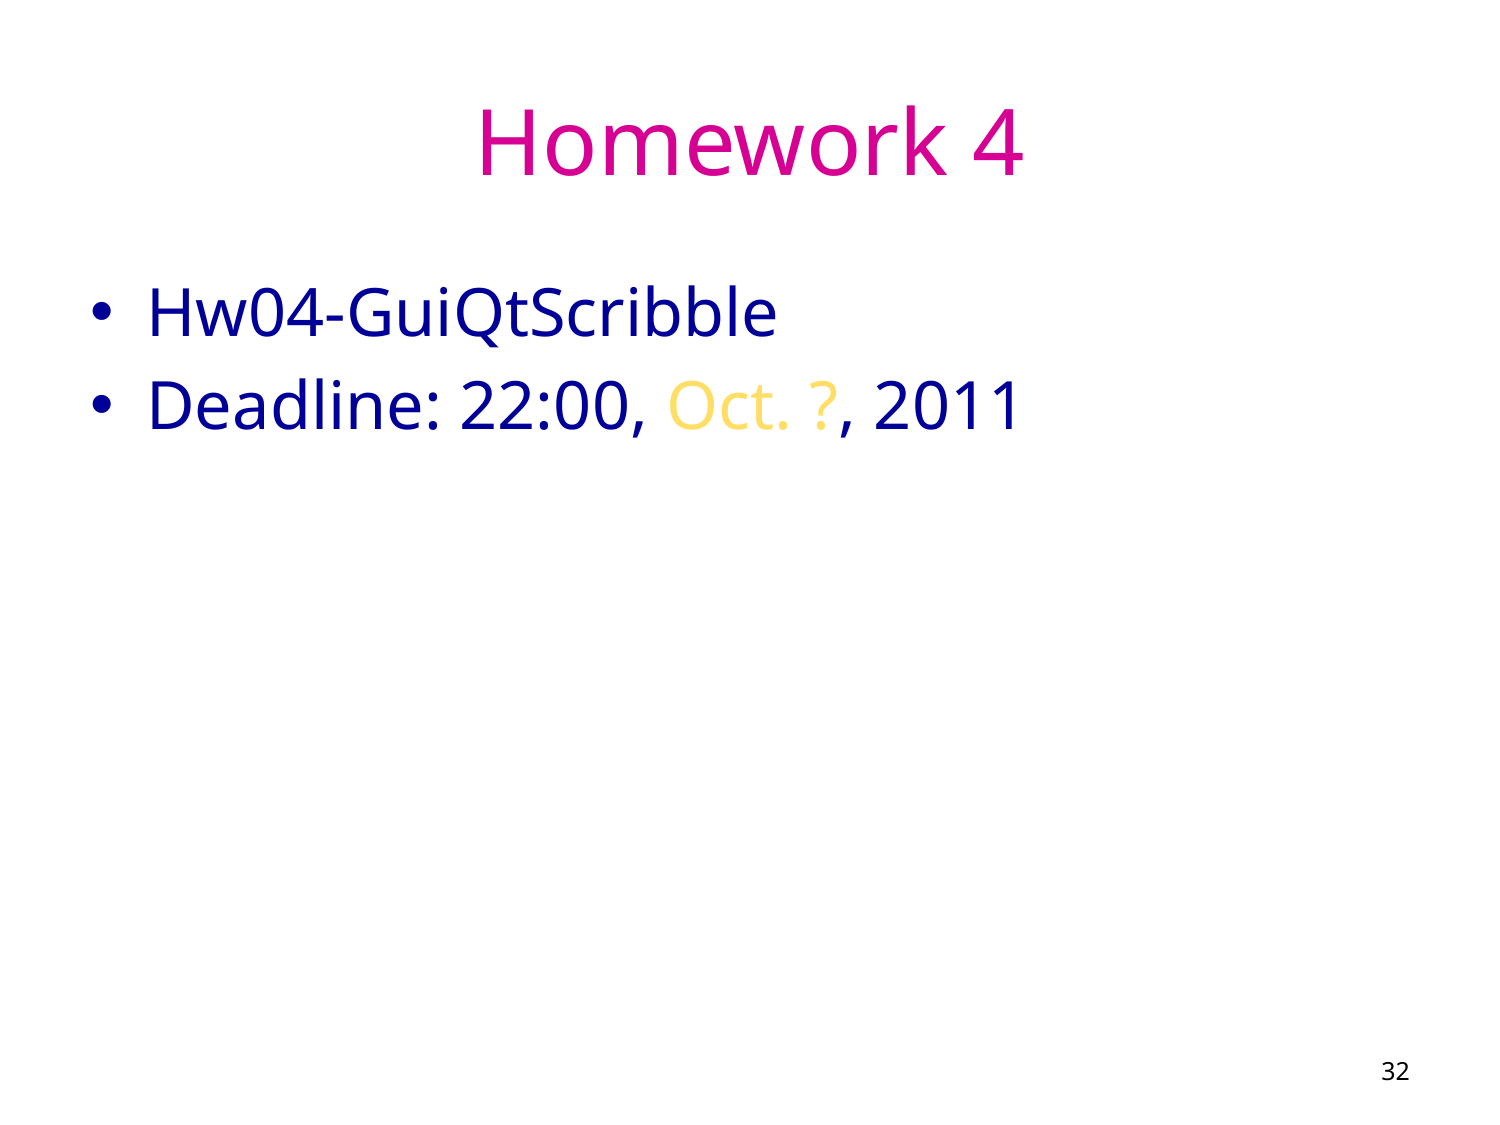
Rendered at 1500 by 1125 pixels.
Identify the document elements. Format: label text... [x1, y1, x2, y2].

list Hw04-GuiQtScribble Deadline: 22:00, Oct. ?, 2011 [75, 262, 1425, 1005]
slide_number 32 [1074, 1042, 1425, 1103]
title Homework 4 [75, 45, 1425, 233]
